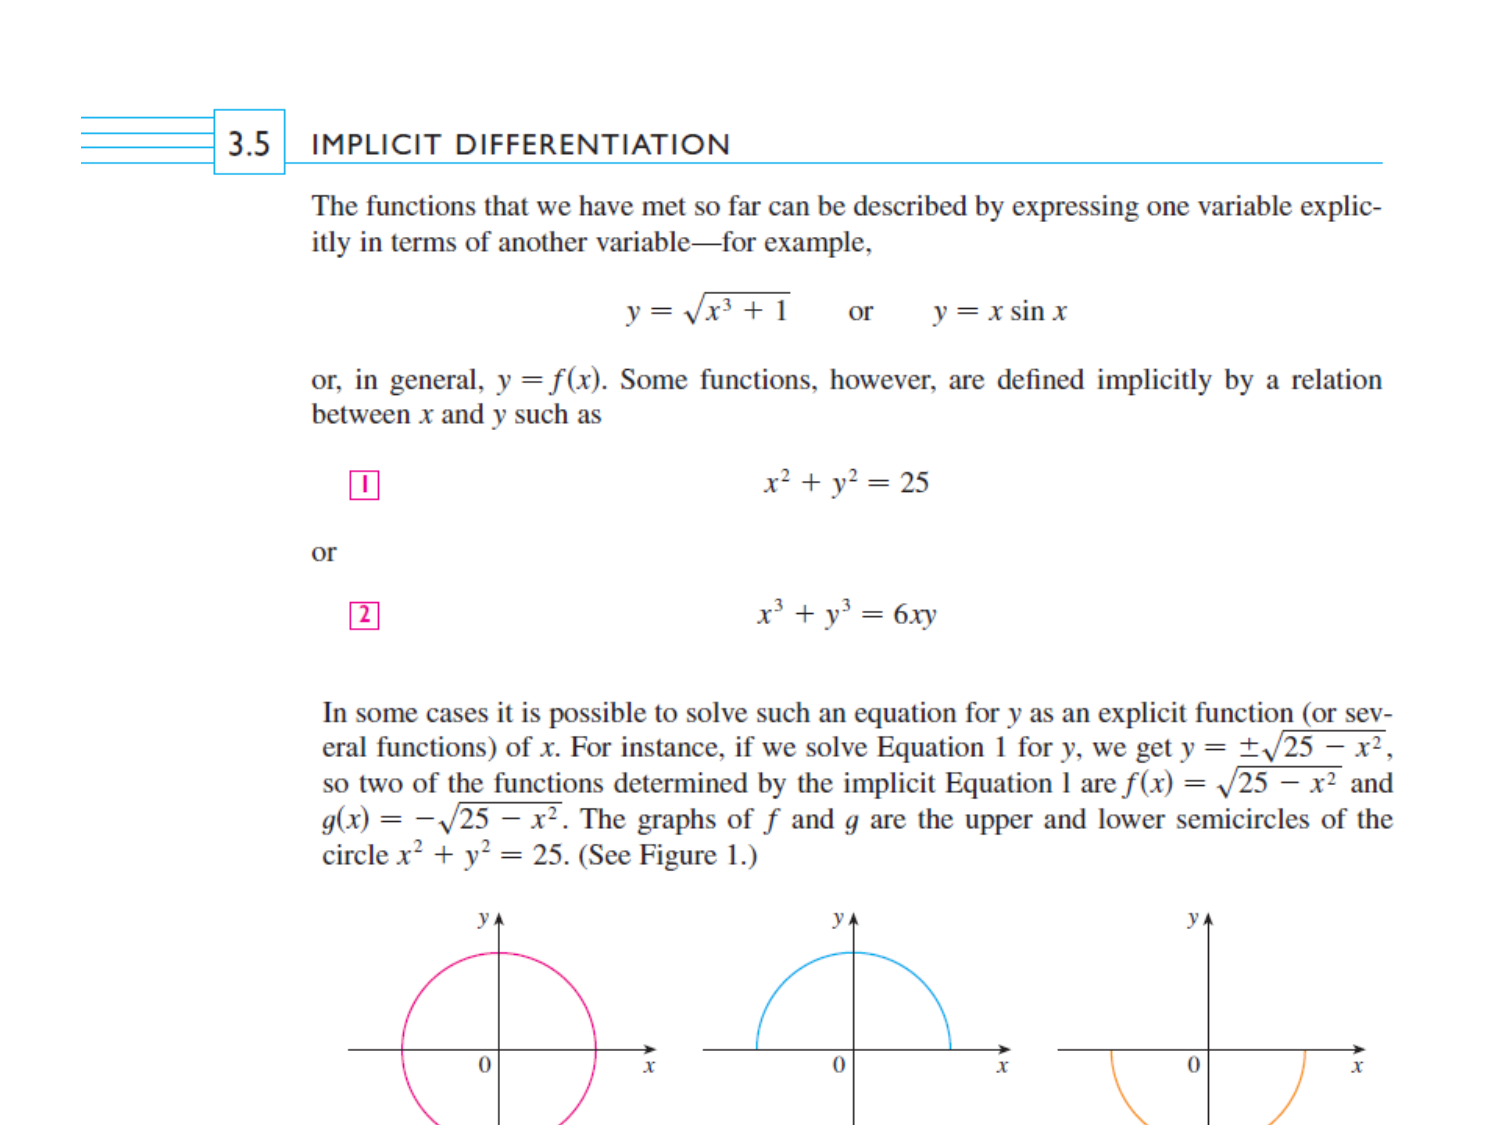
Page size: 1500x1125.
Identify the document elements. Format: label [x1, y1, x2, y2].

text_box [81, 89, 1419, 1125]
